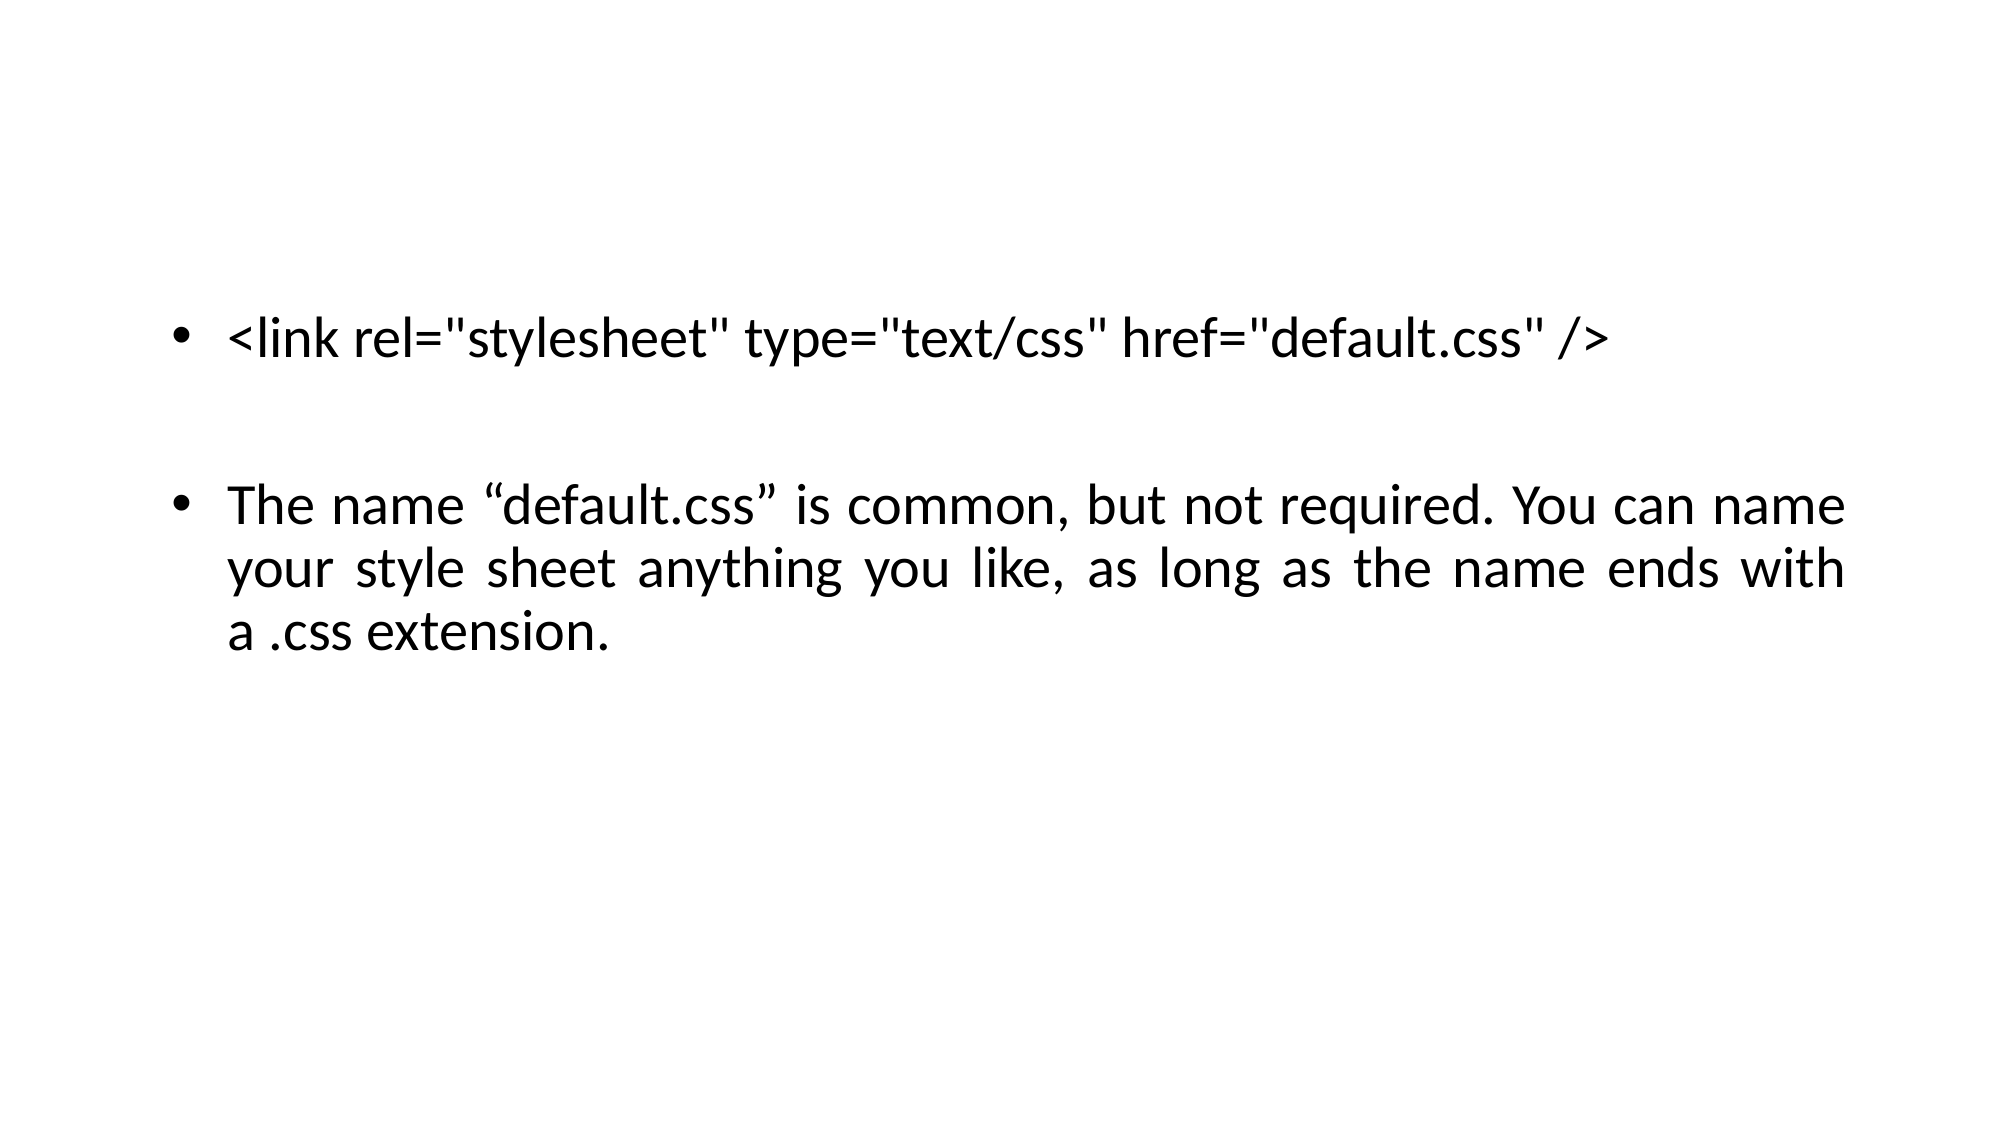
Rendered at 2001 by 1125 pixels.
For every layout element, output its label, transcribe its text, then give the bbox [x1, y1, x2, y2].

list <link rel="stylesheet" type="text/css" href="default.css" /> The name “default.css” is common, but not required. You can name your style sheet anything you like, as long as the name ends with a .css extension. [137, 299, 1863, 1014]
